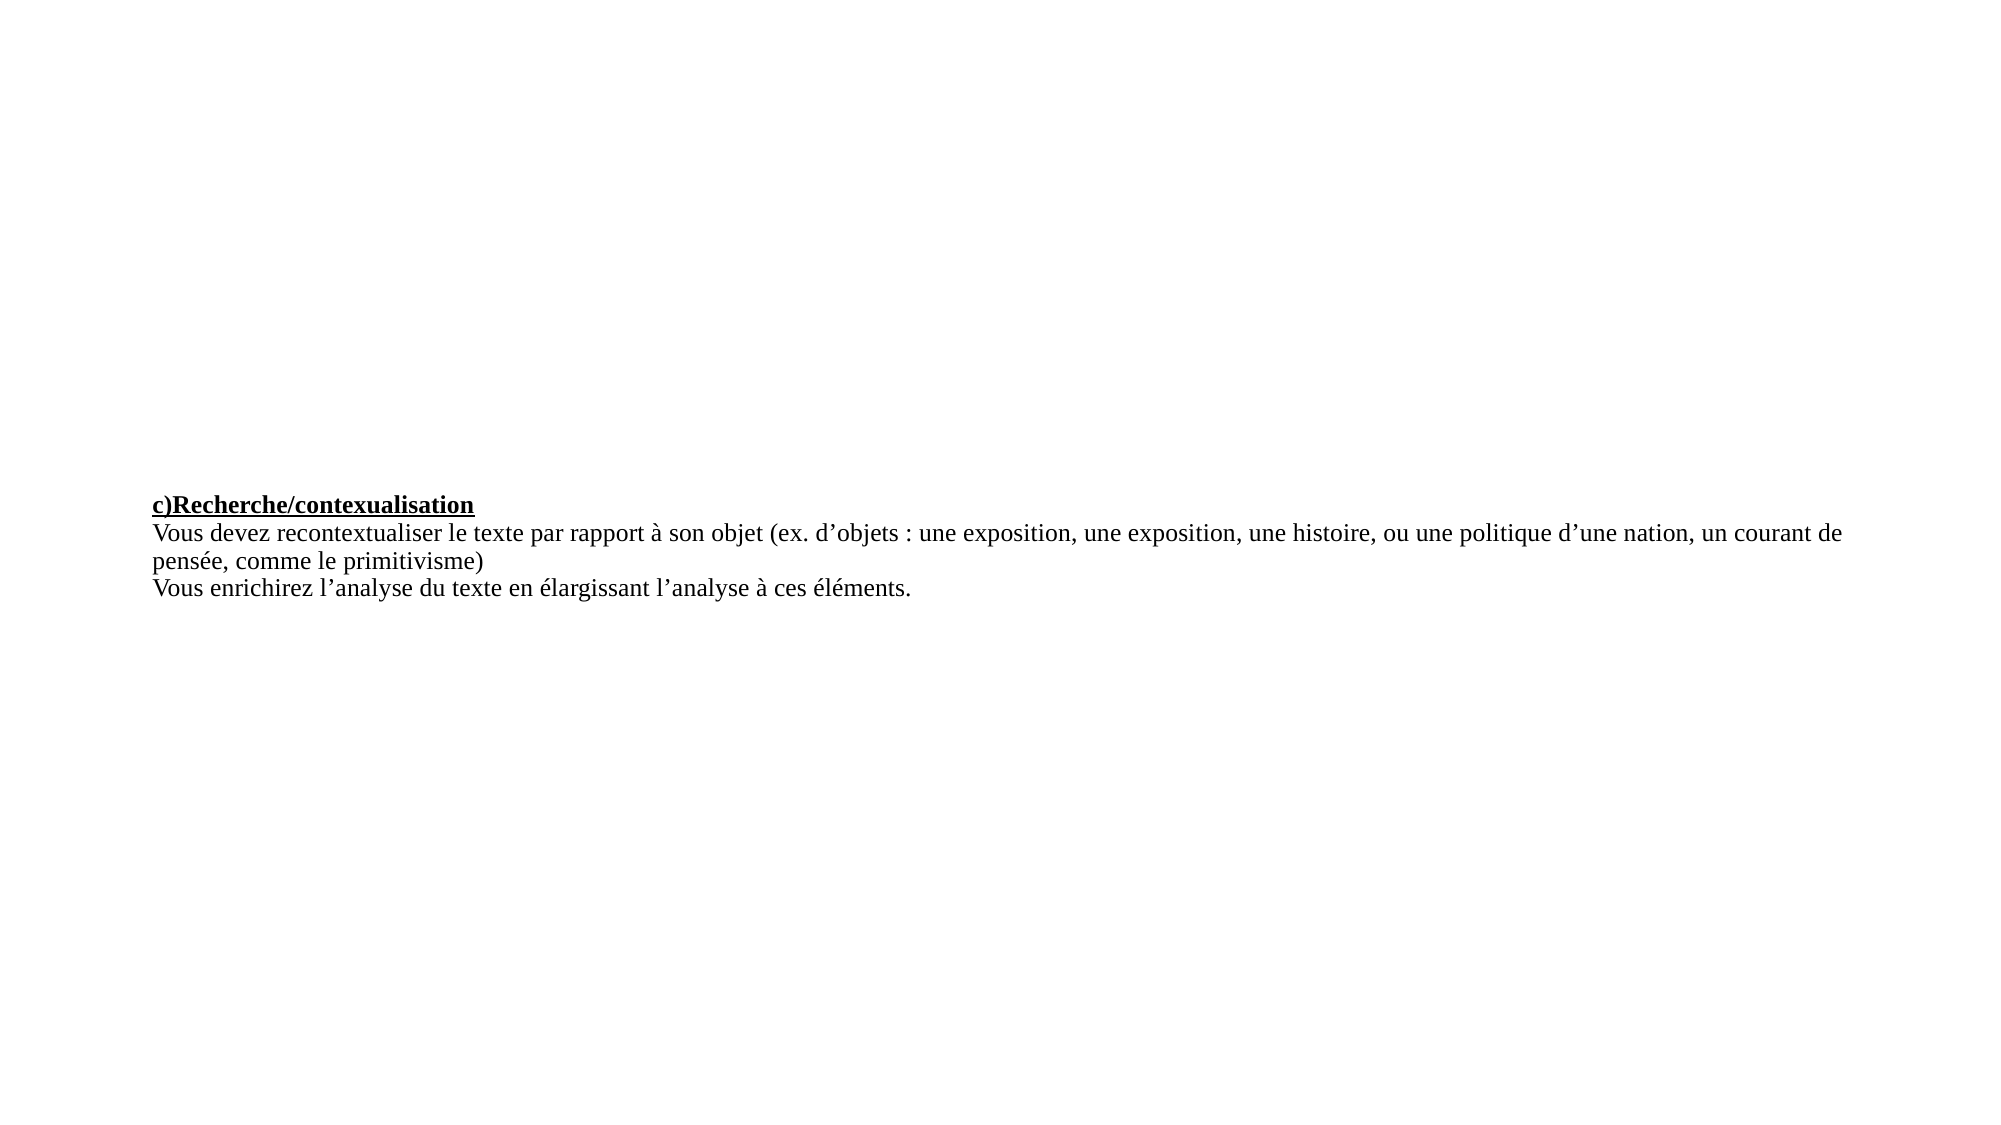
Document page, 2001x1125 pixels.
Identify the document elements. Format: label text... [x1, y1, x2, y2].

title c)Recherche/contexualisation Vous devez recontextualiser le texte par rapport à son objet (ex. d’objets : une exposition, une exposition, une histoire, ou une politique d’une nation, un courant de pensée, comme le primitivisme) Vous enrichirez l’analyse du texte en élargissant l’analyse à ces éléments. [137, 453, 1863, 672]
